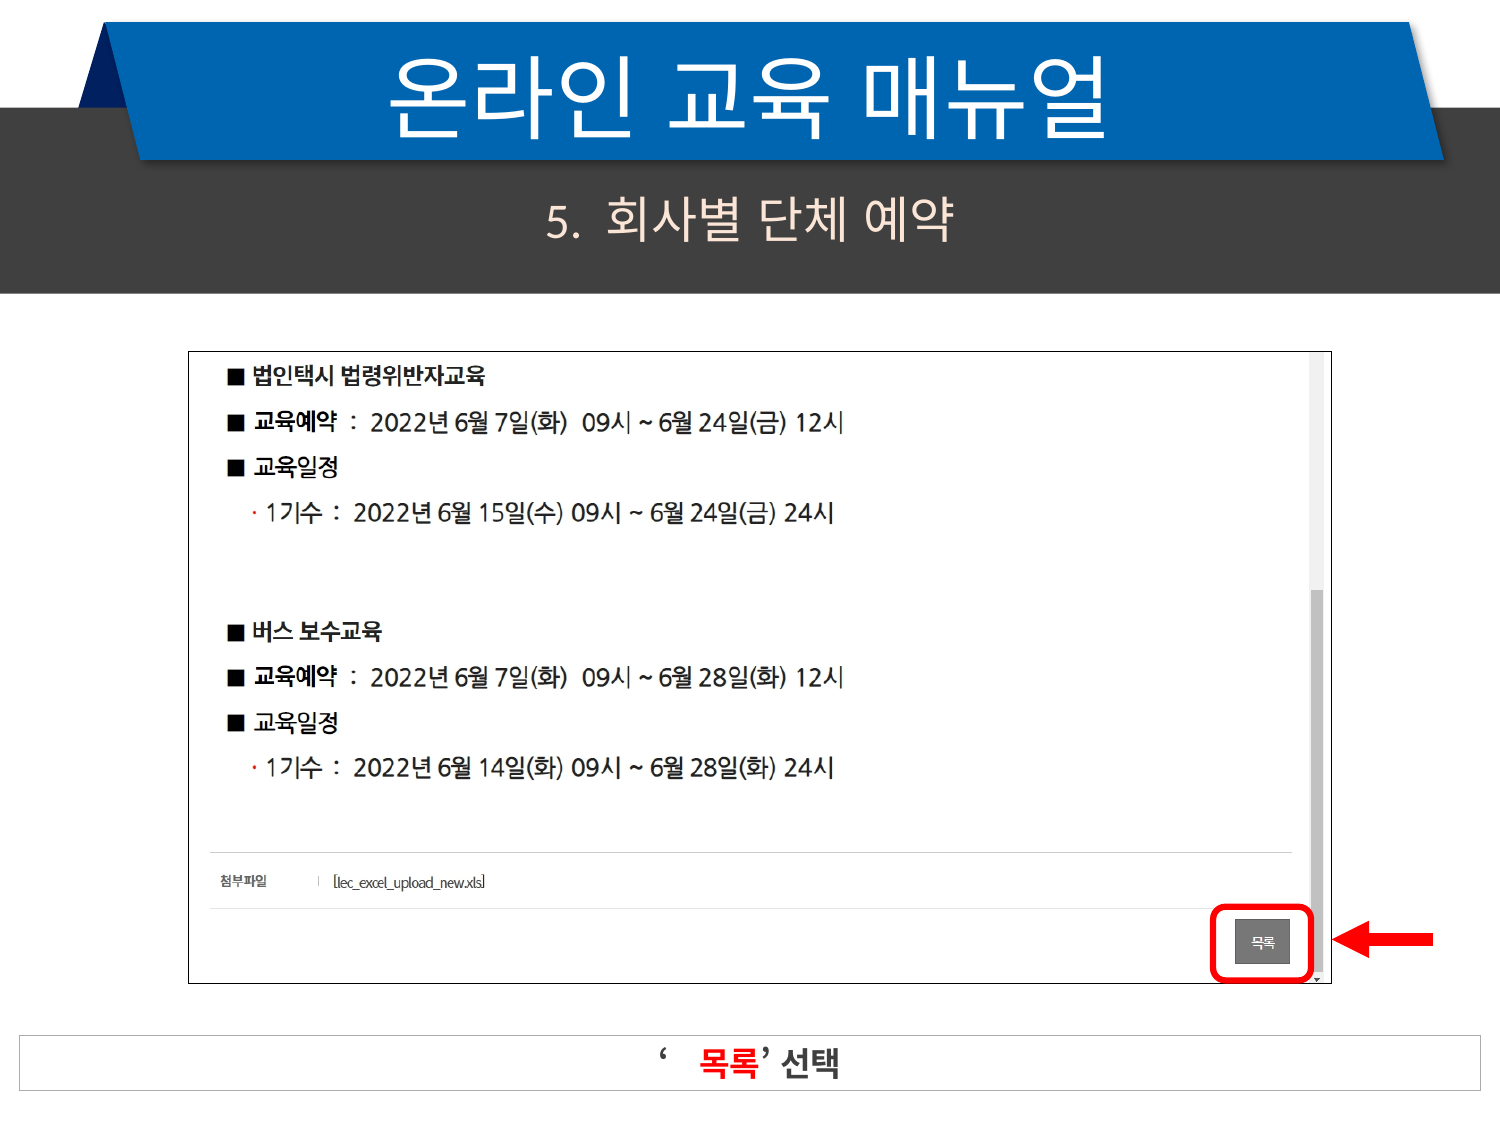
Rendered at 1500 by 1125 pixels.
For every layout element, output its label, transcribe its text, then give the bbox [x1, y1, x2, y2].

picture [188, 351, 1332, 984]
text_box ‘목록’ 선택 [19, 1035, 1481, 1091]
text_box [220, 33, 1280, 258]
